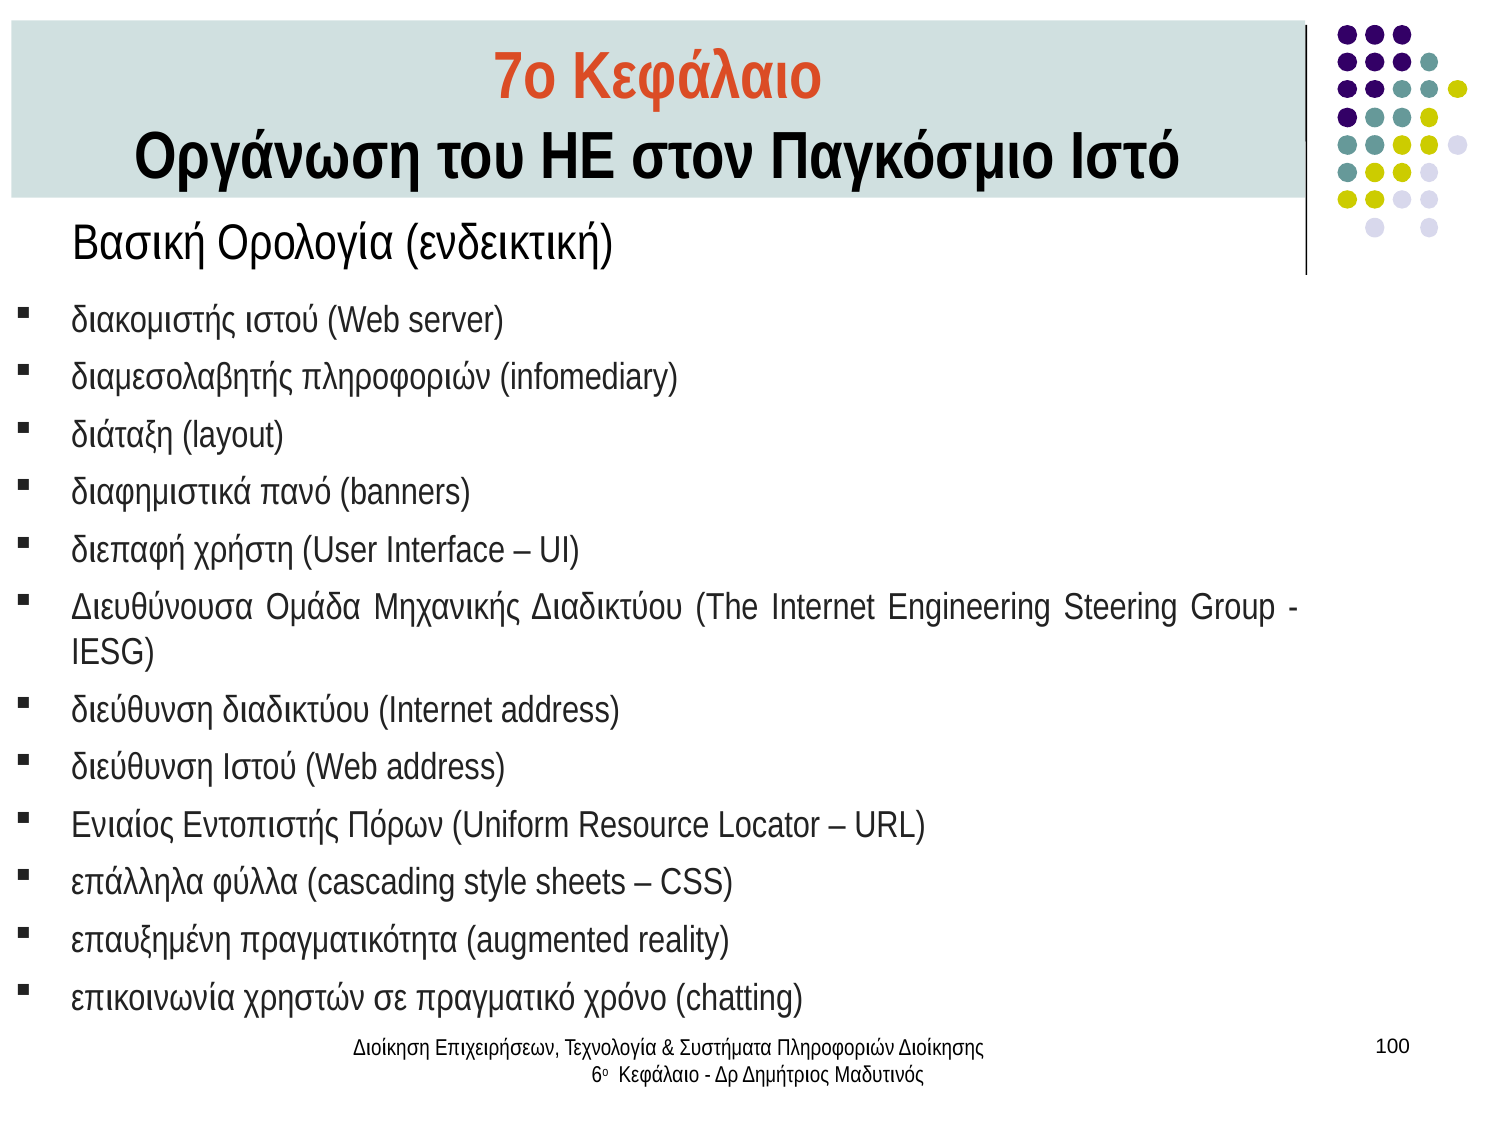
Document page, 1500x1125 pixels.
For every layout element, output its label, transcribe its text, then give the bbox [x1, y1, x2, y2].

text_box 7ο Κεφάλαιο Οργάνωση του ΗΕ στον Παγκόσμιο Ιστό [11, 20, 1306, 198]
slide_number 100 [1314, 1025, 1425, 1100]
text_box Βασική Ορολογία (ενδεικτική) διακομιστής ιστού (Web server) διαμεσολαβητής πληροφοριών (infomediary) διάταξη (layout) διαφημιστικά πανό (banners) διεπαφή χρήστη (User Interface – UI) Διευθύνουσα Ομάδα Μηχανικής Διαδικτύου (The Internet Engineering Steering Group - IESG) διεύθυνση διαδικτύου (Internet address) διεύθυνση Ιστού (Web address) Ενιαίος Εντοπιστής Πόρων (Uniform Resource Locator – URL) επάλληλα φύλλα (cascading style sheets – CSS) επαυξημένη πραγματικότητα (augmented reality) επικοινωνία χρηστών σε πραγματικό χρόνο (chatting) [0, 202, 1314, 1125]
